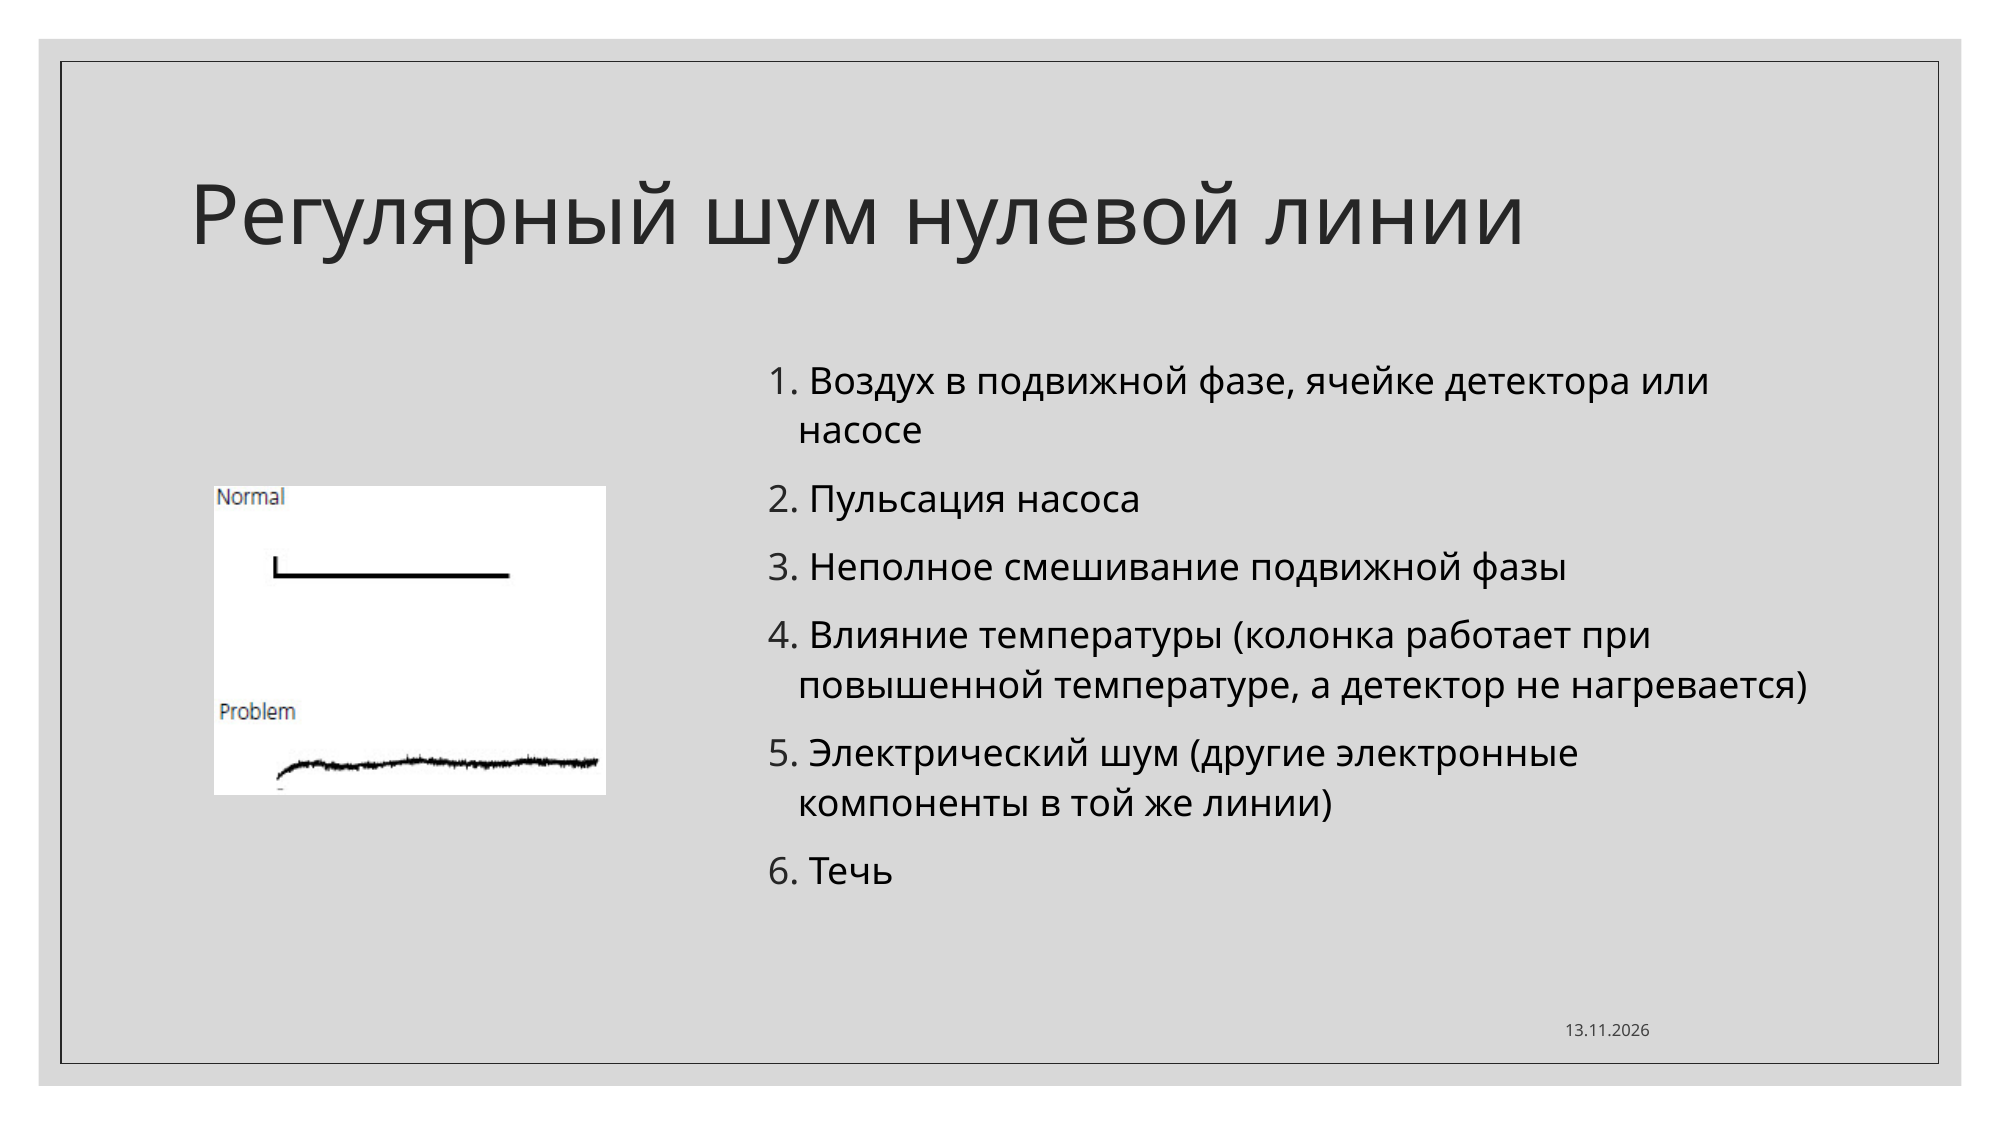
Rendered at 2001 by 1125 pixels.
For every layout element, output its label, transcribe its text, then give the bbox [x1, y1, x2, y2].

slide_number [1190, 990, 1665, 1050]
list Воздух в подвижной фазе, ячейке детектора или насосе Пульсация насоса Неполное смешивание подвижной фазы Влияние температуры (колонка работает при повышенной температуре, а детектор не нагревается) Электрический шум (другие электронные компоненты в той же линии) Течь [752, 345, 1825, 960]
title Регулярный шум нулевой линии [174, 105, 1825, 331]
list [214, 486, 606, 795]
